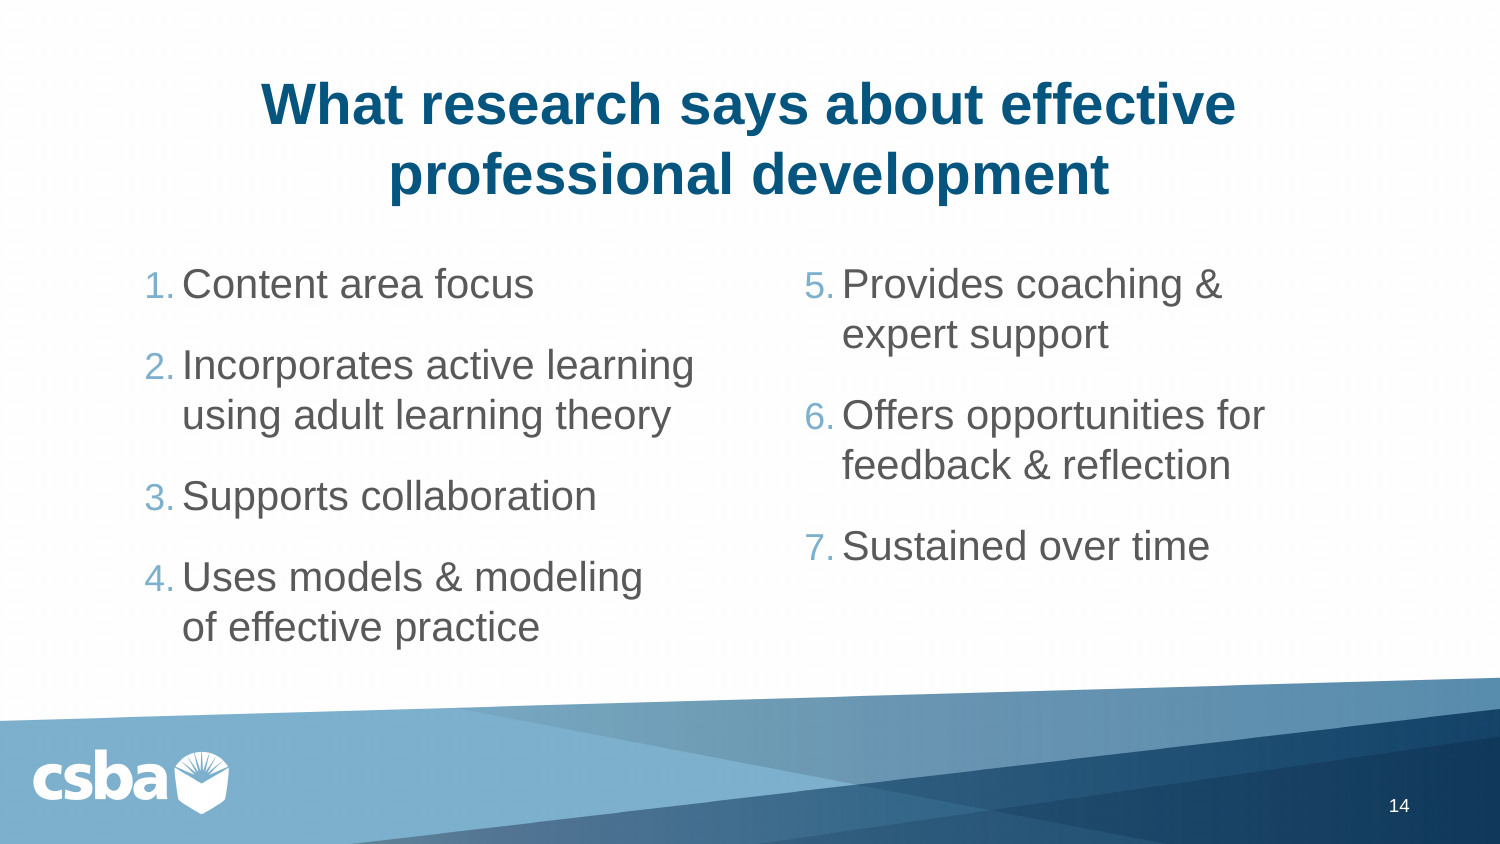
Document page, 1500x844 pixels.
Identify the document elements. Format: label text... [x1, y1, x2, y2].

title What research says about effective professional development [75, 65, 1425, 207]
picture [0, 0, 1500, 844]
list Content area focus Incorporates active learning using adult learning theory Supports collaboration Uses models & modeling of effective practice Provides coaching & expert support Offers opportunities for feedback & reflection Sustained over time [129, 248, 1480, 685]
slide_number 14 [1354, 782, 1425, 827]
